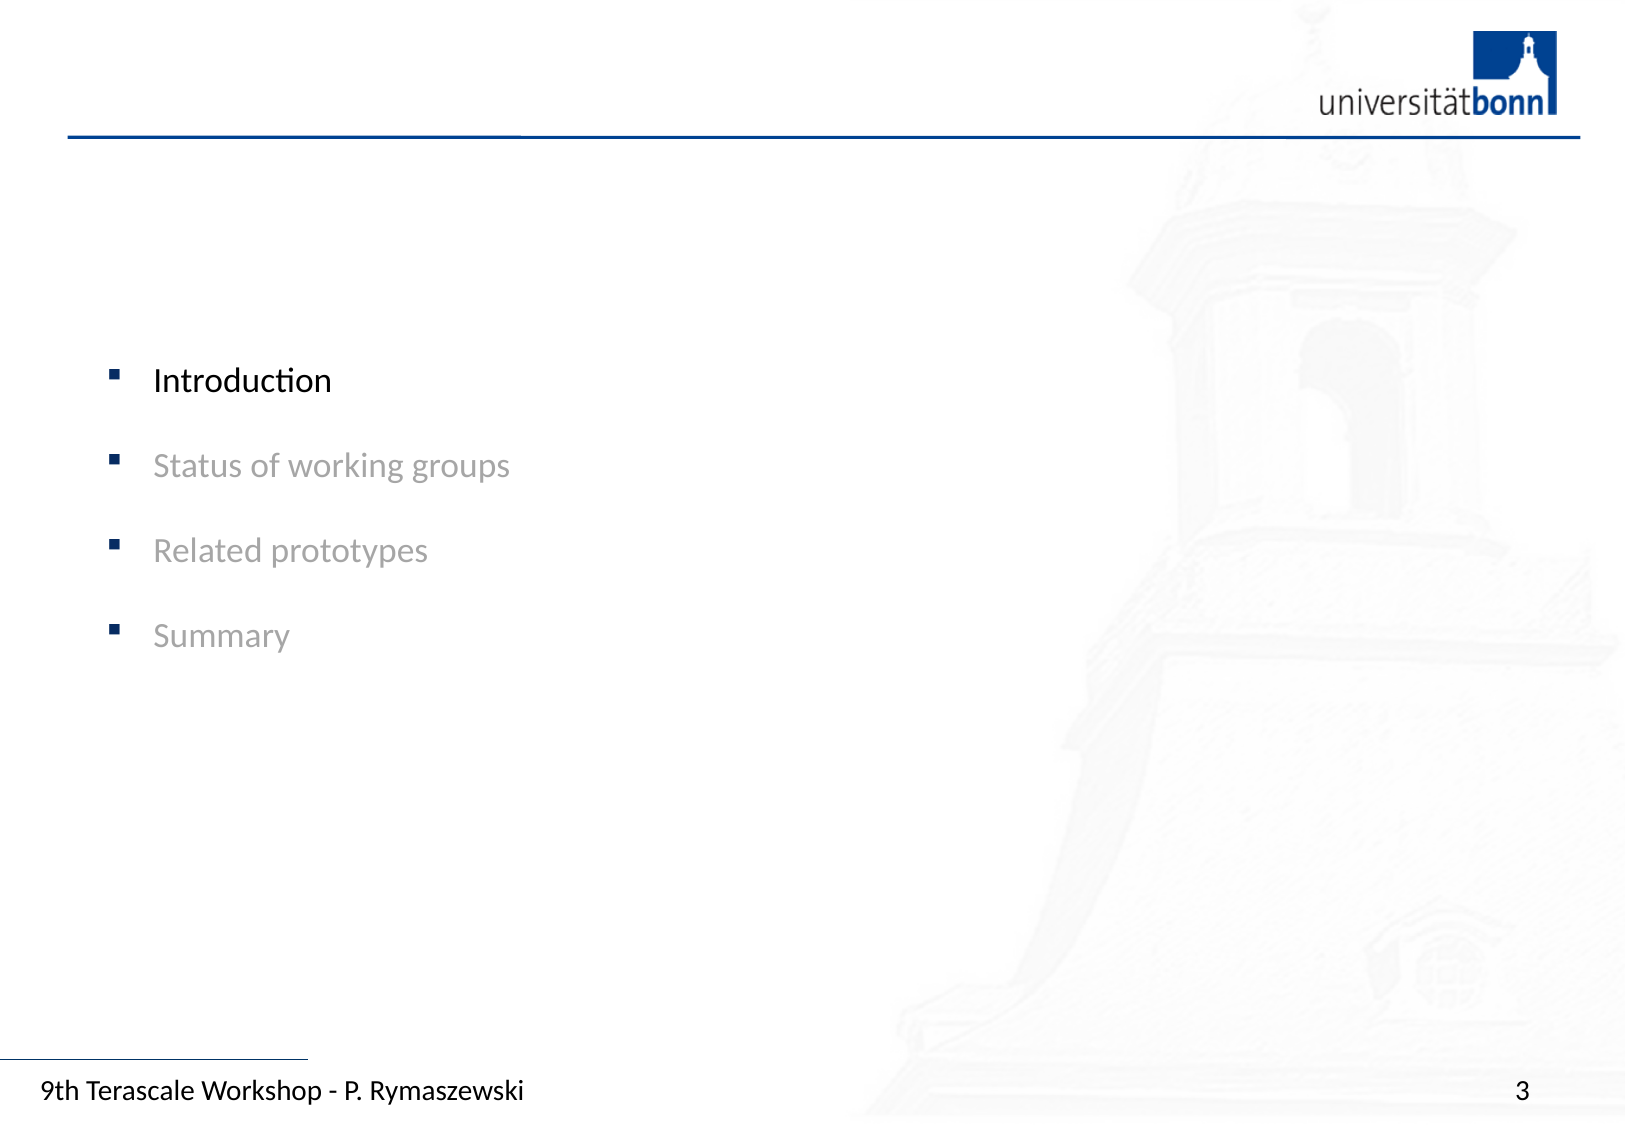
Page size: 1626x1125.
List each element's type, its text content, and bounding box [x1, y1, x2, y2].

text_box Introduction Status of working groups Related prototypes Summary [91, 349, 988, 663]
slide_number 9th Terascale Workshop - P. Rymaszewski [24, 1058, 542, 1119]
picture [1320, 31, 1557, 115]
slide_number 3 [1356, 1058, 1545, 1119]
